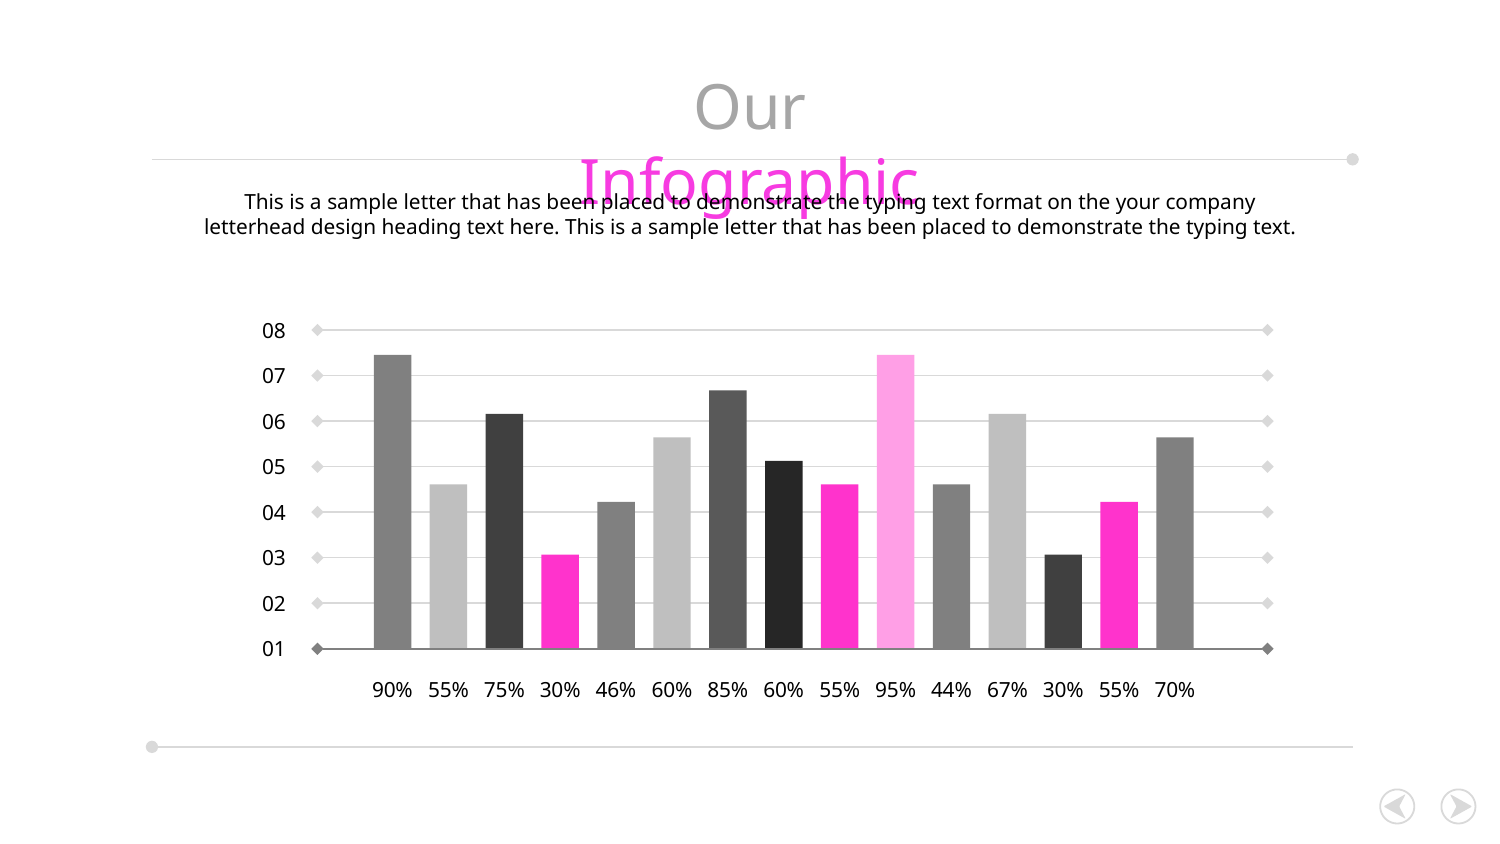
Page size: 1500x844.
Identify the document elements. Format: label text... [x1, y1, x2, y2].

text_box 55% [411, 668, 467, 709]
text_box 60% [634, 668, 690, 709]
text_box 67% [970, 668, 1026, 709]
text_box [595, 520, 637, 557]
text_box 02 [232, 583, 316, 623]
text_box [428, 566, 469, 602]
text_box [875, 474, 916, 511]
text_box 70% [1137, 668, 1213, 709]
text_box 90% [355, 668, 411, 709]
text_box [875, 429, 916, 465]
text_box [539, 612, 581, 648]
text_box [763, 566, 805, 602]
text_box [595, 500, 637, 511]
text_box [1042, 612, 1084, 648]
text_box [763, 459, 805, 465]
text_box [595, 612, 637, 648]
text_box [707, 388, 749, 420]
text_box 60% [746, 668, 802, 709]
text_box [1154, 435, 1196, 465]
text_box [539, 553, 581, 557]
text_box [1042, 566, 1084, 602]
text_box [707, 474, 749, 511]
text_box [1098, 612, 1140, 648]
text_box [651, 435, 693, 465]
text_box [484, 566, 525, 602]
text_box [651, 566, 693, 602]
text_box [1154, 474, 1196, 511]
text_box [372, 520, 413, 557]
text_box [931, 482, 972, 511]
text_box [372, 429, 413, 465]
text_box [819, 520, 861, 557]
text_box [987, 412, 1028, 420]
text_box [875, 612, 916, 648]
text_box [484, 474, 525, 511]
text_box 30% [1026, 668, 1081, 709]
text_box 05 [232, 446, 316, 487]
text_box [372, 566, 413, 602]
text_box [875, 520, 916, 557]
text_box [763, 520, 805, 557]
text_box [1379, 788, 1477, 825]
text_box 75% [467, 668, 523, 709]
text_box [428, 612, 469, 648]
text_box [875, 566, 916, 602]
text_box 46% [578, 668, 634, 709]
text_box [1154, 520, 1196, 557]
text_box 95% [858, 668, 914, 709]
text_box [987, 520, 1028, 557]
text_box [1098, 500, 1140, 511]
text_box [651, 612, 693, 648]
text_box [595, 566, 637, 602]
text_box [987, 612, 1028, 648]
text_box [707, 566, 749, 602]
text_box [1042, 553, 1084, 557]
text_box [651, 520, 693, 557]
text_box [819, 482, 861, 511]
text_box [707, 429, 749, 465]
text_box [987, 566, 1028, 602]
text_box 85% [690, 668, 746, 709]
text_box [484, 612, 525, 648]
text_box [931, 566, 972, 602]
text_box [763, 474, 805, 511]
text_box [931, 520, 972, 557]
text_box [651, 474, 693, 511]
text_box [372, 384, 413, 420]
text_box [372, 474, 413, 511]
text_box 06 [232, 400, 316, 441]
text_box [763, 612, 805, 648]
text_box This is a sample letter that has been placed to demonstrate the typing text format on the your company letterhead design heading text here. This is a sample letter that has been placed to demonstrate the typing text. [183, 180, 1317, 246]
text_box [987, 474, 1028, 511]
text_box 04 [232, 491, 316, 532]
text_box [875, 353, 916, 374]
text_box [707, 612, 749, 648]
text_box [372, 612, 413, 648]
text_box 08 [232, 309, 316, 350]
text_box [1098, 520, 1140, 557]
text_box [484, 429, 525, 465]
text_box [819, 566, 861, 602]
text_box [1154, 566, 1196, 602]
text_box [1098, 566, 1140, 602]
text_box 01 [232, 628, 316, 669]
text_box [931, 612, 972, 648]
text_box Our Infographic [538, 59, 962, 158]
text_box [875, 384, 916, 420]
text_box [484, 520, 525, 557]
text_box 44% [914, 668, 970, 709]
text_box [819, 612, 861, 648]
text_box [428, 520, 469, 557]
text_box [1154, 612, 1196, 648]
text_box Our Infographic [538, 168, 962, 180]
text_box [372, 353, 413, 374]
text_box 30% [523, 668, 578, 709]
text_box [707, 520, 749, 557]
text_box 07 [232, 355, 316, 396]
text_box [484, 412, 525, 420]
text_box 55% [1081, 668, 1137, 709]
text_box 55% [802, 668, 858, 709]
text_box [539, 566, 581, 602]
text_box [428, 482, 469, 511]
text_box [987, 429, 1028, 465]
text_box 03 [232, 537, 316, 578]
